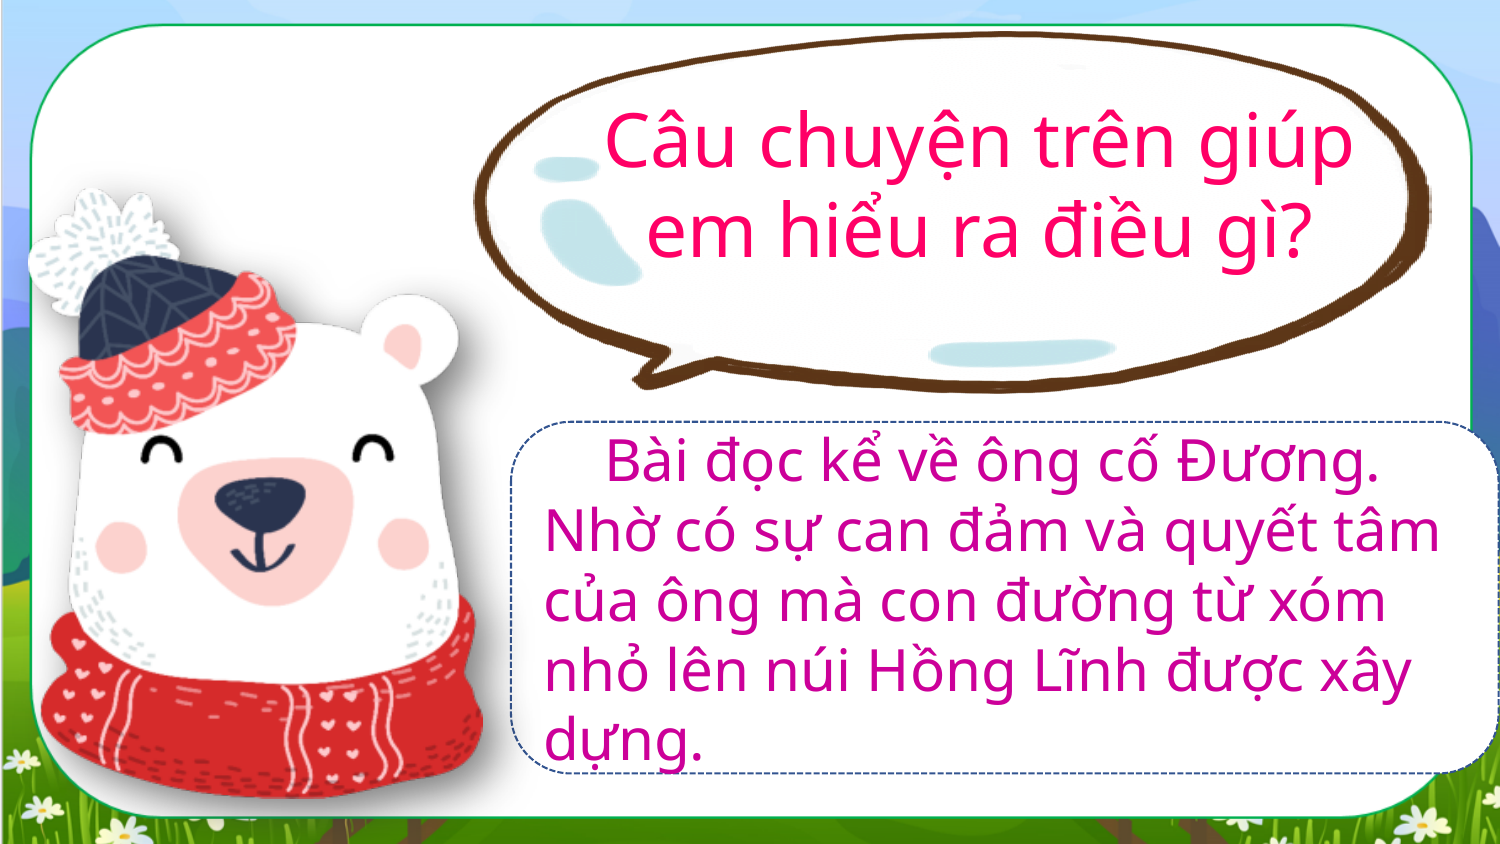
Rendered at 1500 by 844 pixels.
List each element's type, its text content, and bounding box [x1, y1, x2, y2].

picture [0, 0, 1500, 844]
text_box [473, 31, 1432, 394]
text_box Bài đọc kể về ông cố Đương. Nhờ có sự can đảm và quyết tâm của ông mà con đường từ xóm nhỏ lên núi Hồng Lĩnh được xây dựng. [531, 420, 1500, 775]
